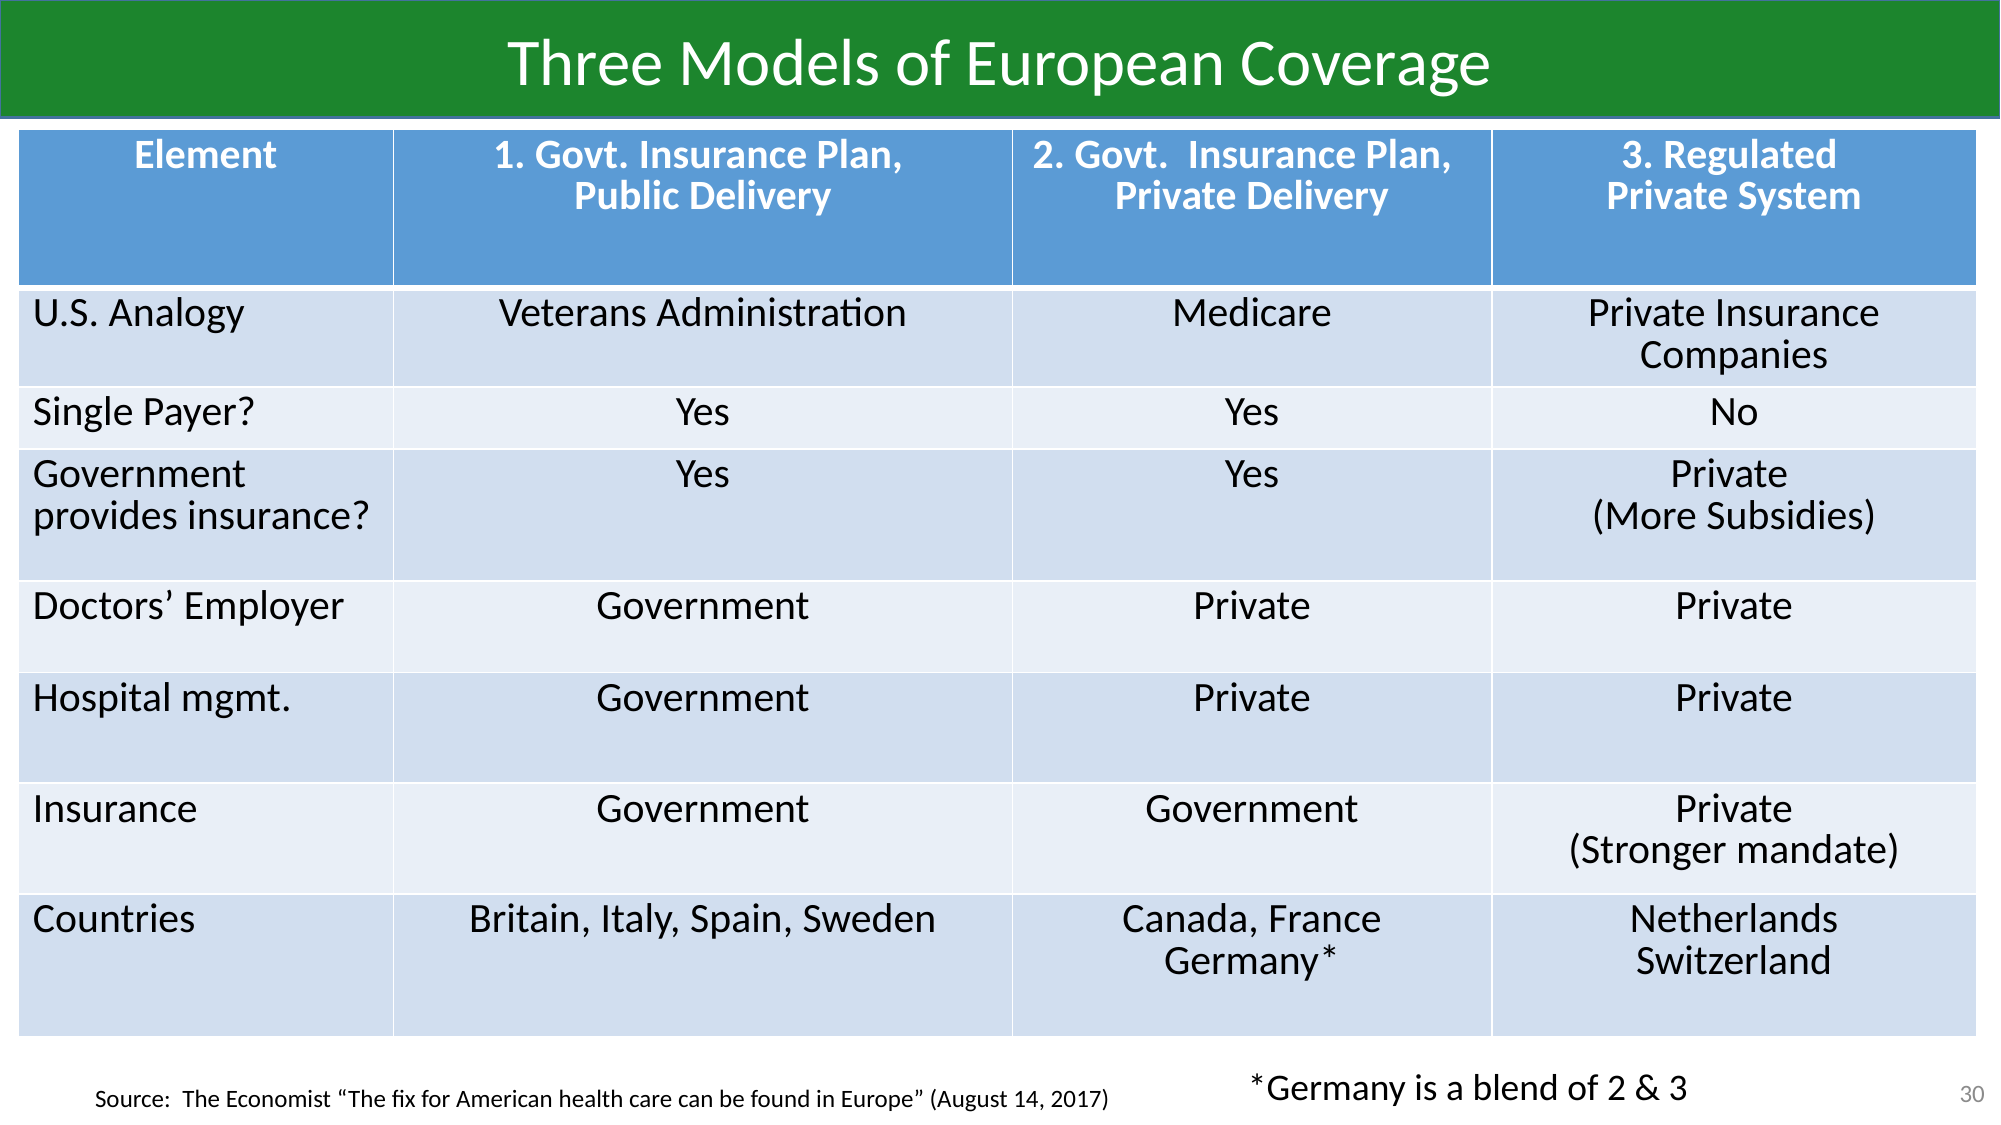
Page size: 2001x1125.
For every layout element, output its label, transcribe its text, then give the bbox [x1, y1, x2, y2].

table_cell Private [1013, 582, 1491, 672]
table_header 2. Govt. Insurance Plan, Private Delivery [1013, 130, 1491, 285]
table_cell Medicare [1013, 291, 1491, 386]
table_cell Government provides insurance? [19, 450, 393, 580]
table_cell Countries [19, 895, 393, 1036]
text_box Three Models of European Coverage [0, 0, 2000, 119]
table_cell No [1493, 388, 1976, 448]
table_cell Private [1493, 582, 1976, 672]
table_cell Britain, Italy, Spain, Sweden [394, 895, 1012, 1036]
table_cell Hospital mgmt. [19, 673, 393, 782]
table_cell Doctors’ Employer [19, 582, 393, 672]
table_cell Private (Stronger mandate) [1493, 784, 1976, 893]
table_cell Netherlands Switzerland [1493, 895, 1976, 1036]
text_box *Germany is a blend of 2 & 3 [1233, 1055, 1704, 1116]
table_cell Government [394, 673, 1012, 782]
table_cell Yes [394, 388, 1012, 448]
table_cell Government [394, 582, 1012, 672]
table_cell Government [394, 784, 1012, 893]
table_cell Private [1013, 673, 1491, 782]
table_cell Government [1013, 784, 1491, 893]
table_cell Yes [394, 450, 1012, 580]
table_cell U.S. Analogy [19, 291, 393, 386]
table_cell Veterans Administration [394, 291, 1012, 386]
table_cell Insurance [19, 784, 393, 893]
table_cell Single Payer? [19, 388, 393, 448]
slide_number 30 [1550, 1062, 2000, 1123]
table_header 1. Govt. Insurance Plan, Public Delivery [394, 130, 1012, 285]
table_cell Yes [1013, 450, 1491, 580]
table_cell Canada, France Germany* [1013, 895, 1491, 1036]
table_cell Private (More Subsidies) [1493, 450, 1976, 580]
table_header Element [19, 130, 393, 285]
table_cell Private Insurance Companies [1493, 291, 1976, 386]
text_box Source: The Economist “The fix for American health care can be found in Europe” (August 14, 2017) [80, 1074, 1127, 1120]
table_cell Yes [1013, 388, 1491, 448]
table_cell Private [1493, 673, 1976, 782]
table_header 3. Regulated Private System [1493, 130, 1976, 285]
